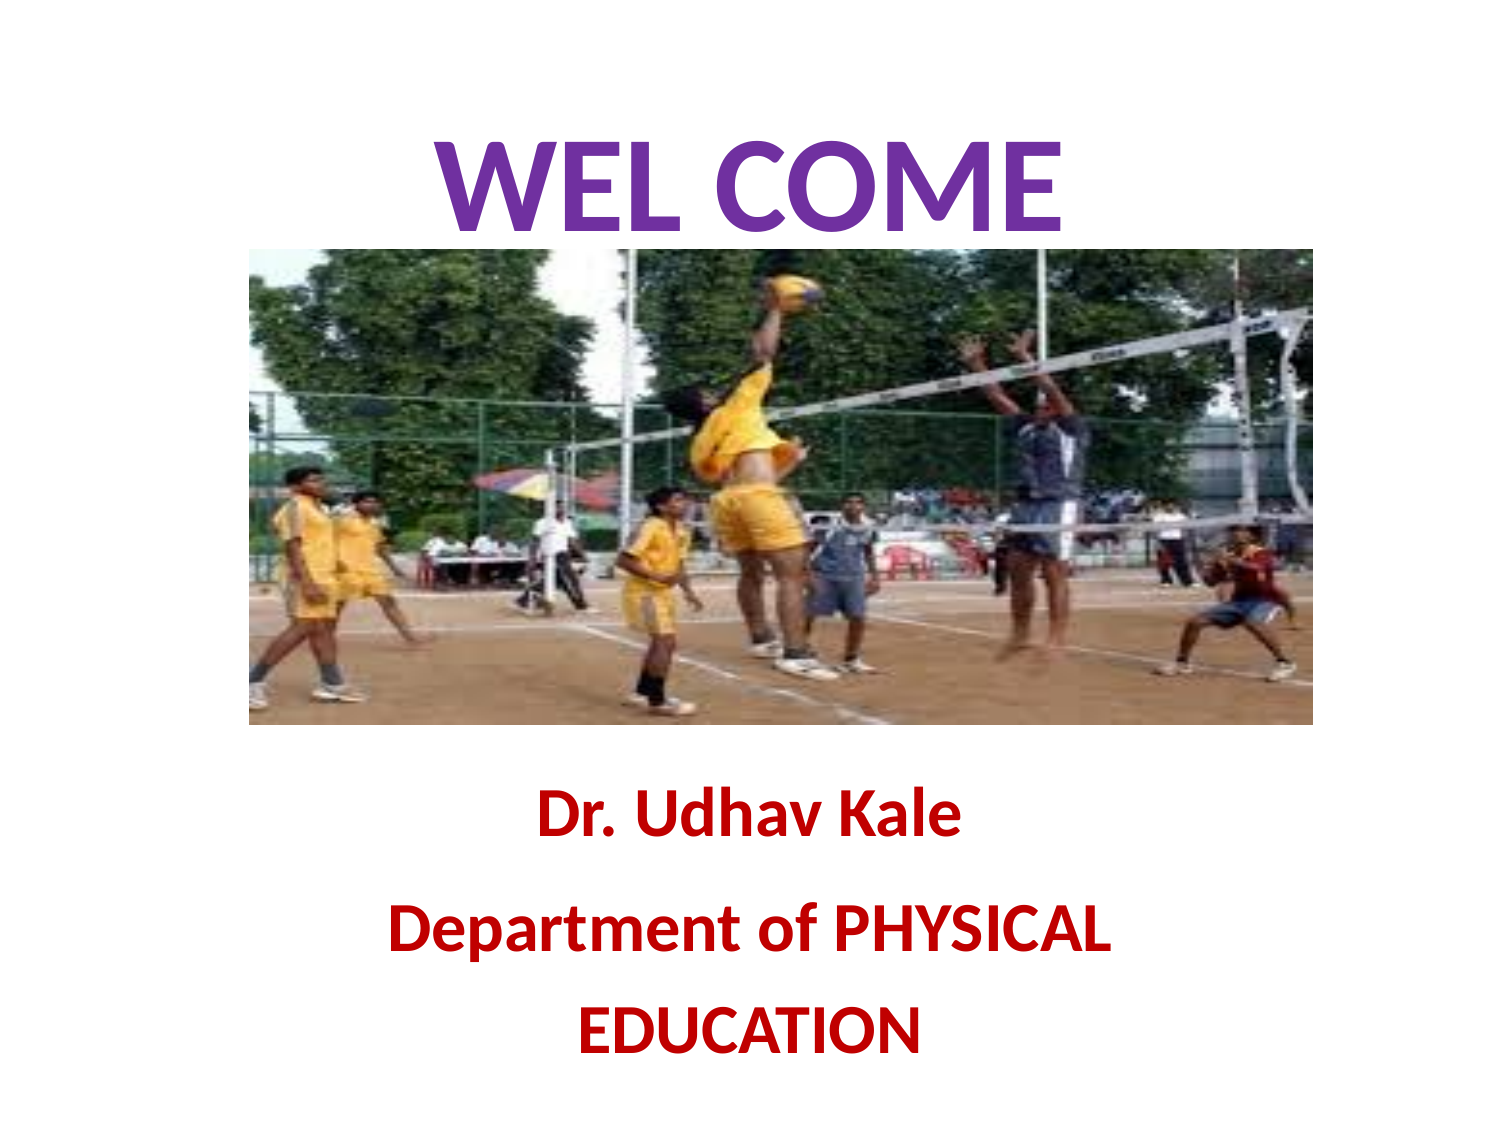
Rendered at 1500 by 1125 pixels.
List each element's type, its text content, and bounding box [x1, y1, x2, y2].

picture [249, 249, 1313, 726]
subtitle Dr. Udhav Kale Department of PHYSICAL EDUCATION [225, 650, 1275, 1075]
title WEL COME [112, 0, 1388, 404]
